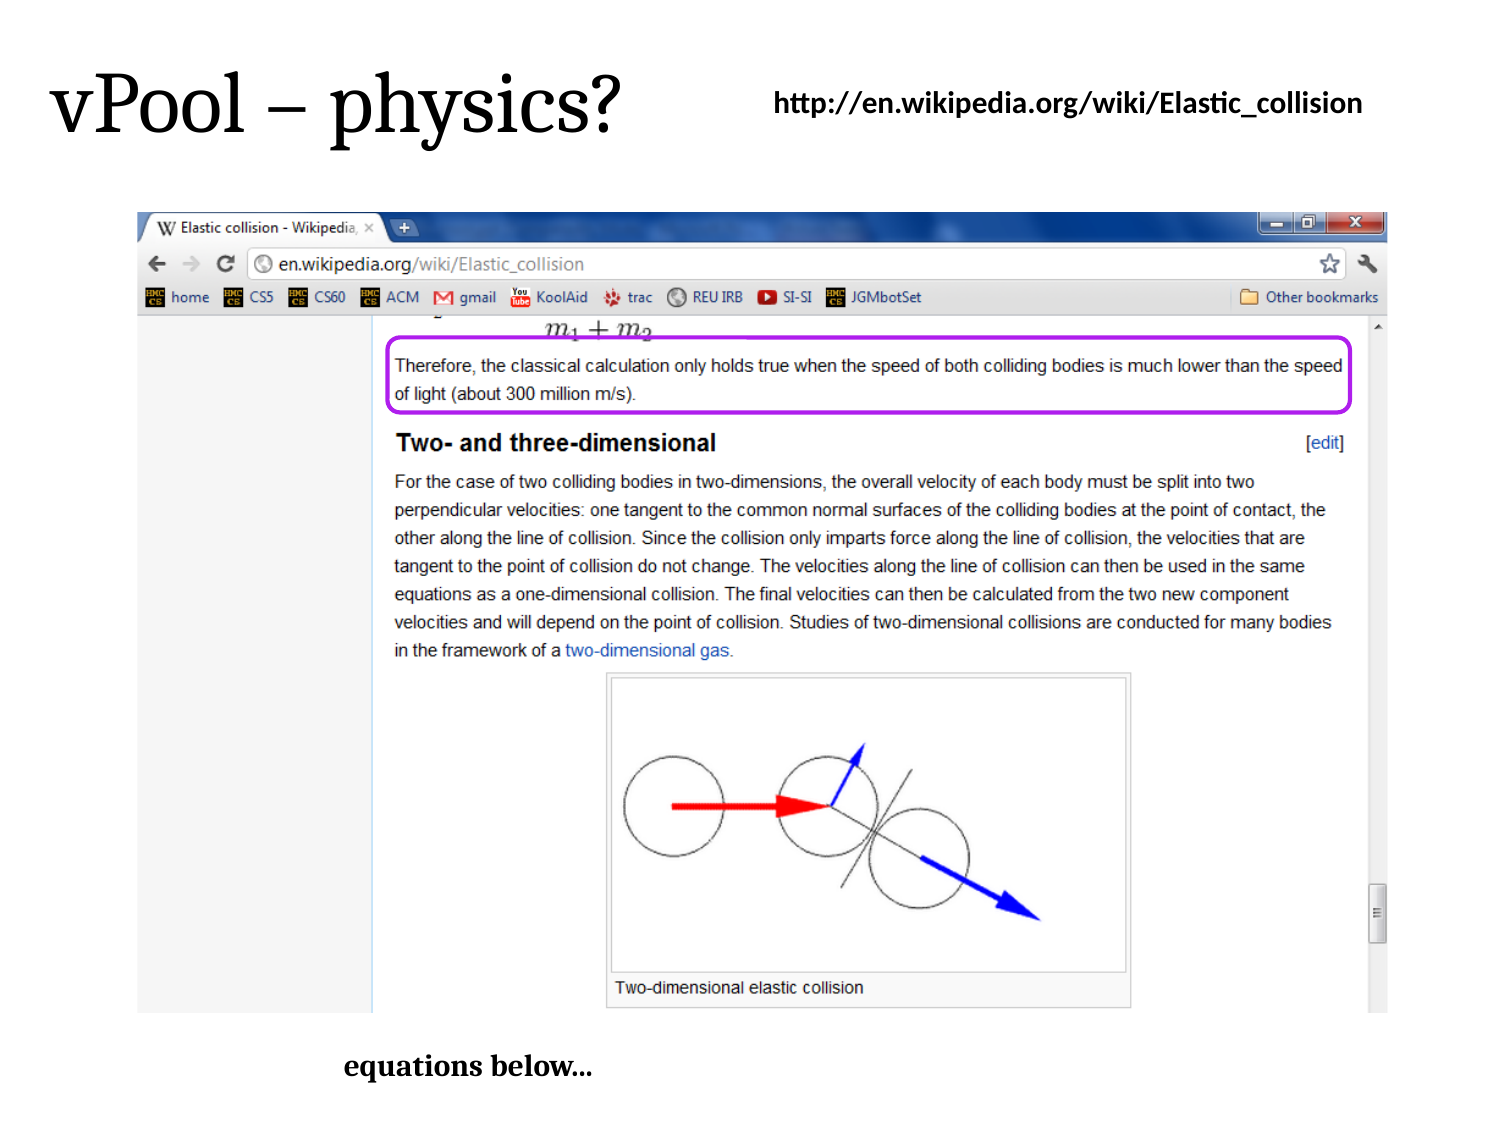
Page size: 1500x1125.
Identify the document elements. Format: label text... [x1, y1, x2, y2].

text_box vPool – physics? [37, 37, 1158, 158]
picture [137, 212, 1388, 1013]
text_box http://en.wikipedia.org/wiki/Elastic_collision [699, 74, 1438, 128]
text_box equations below... [99, 1037, 838, 1090]
